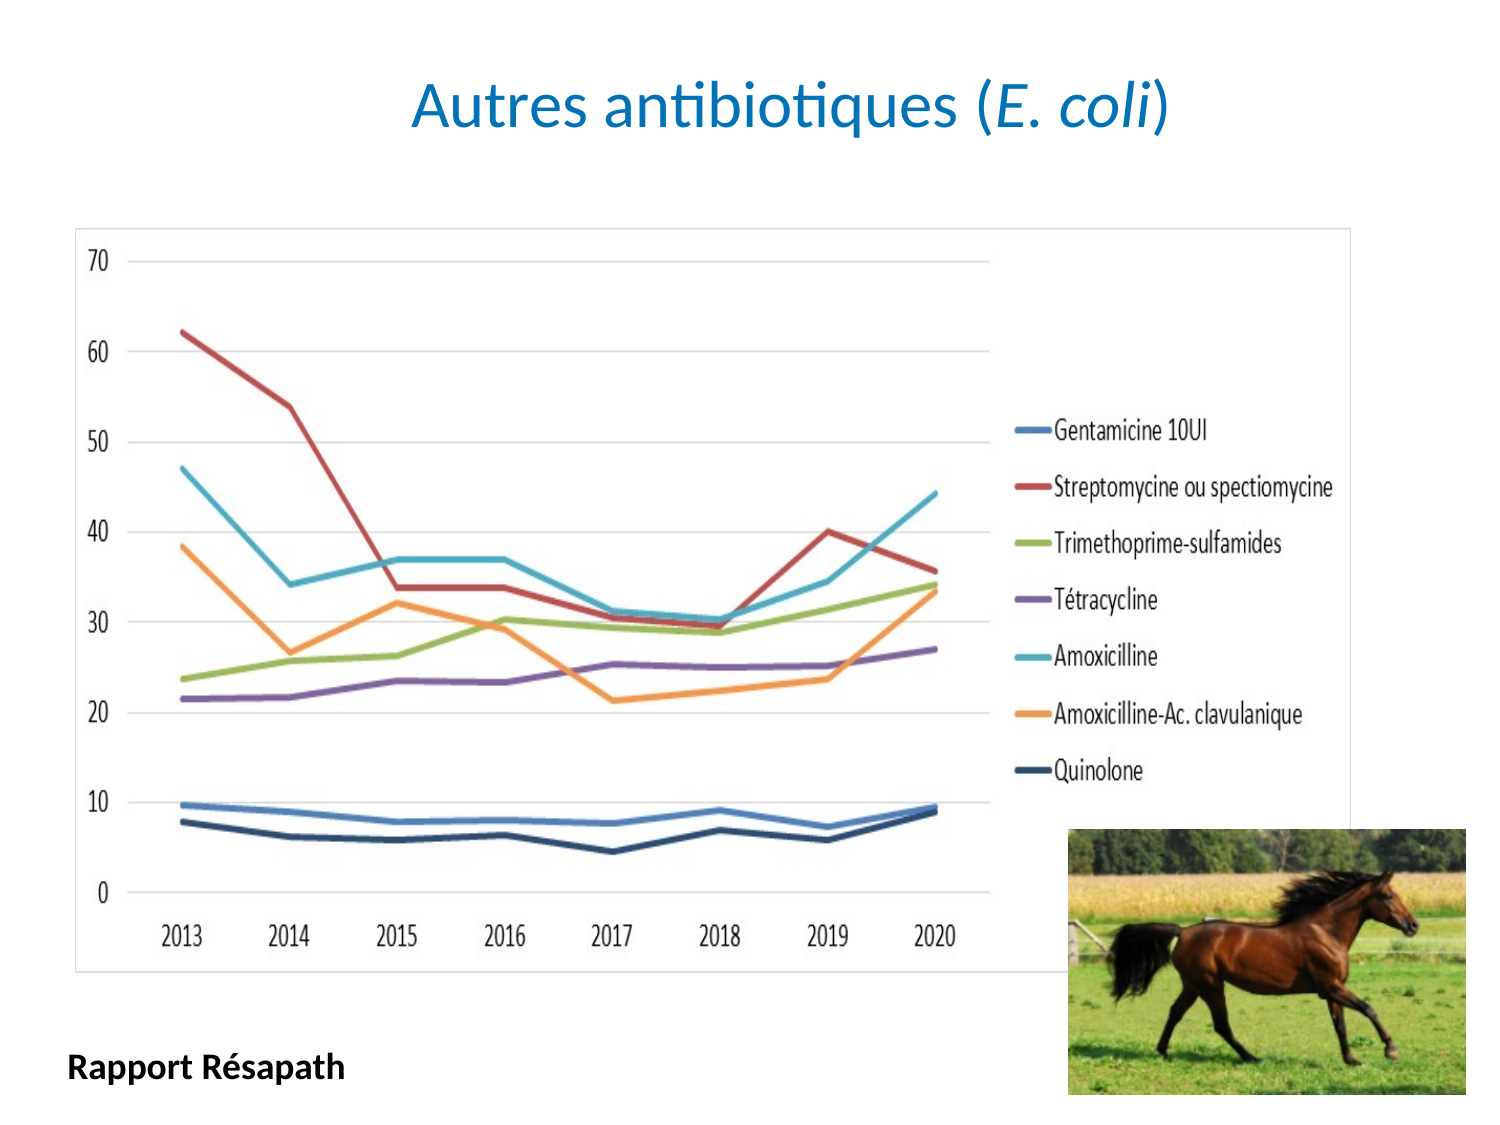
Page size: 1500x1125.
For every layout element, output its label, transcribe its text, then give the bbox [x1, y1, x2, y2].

picture [74, 228, 1467, 1096]
text_box Autres antibiotiques (E. coli) [159, 75, 1424, 128]
text_box Rapport Résapath [52, 1034, 455, 1094]
